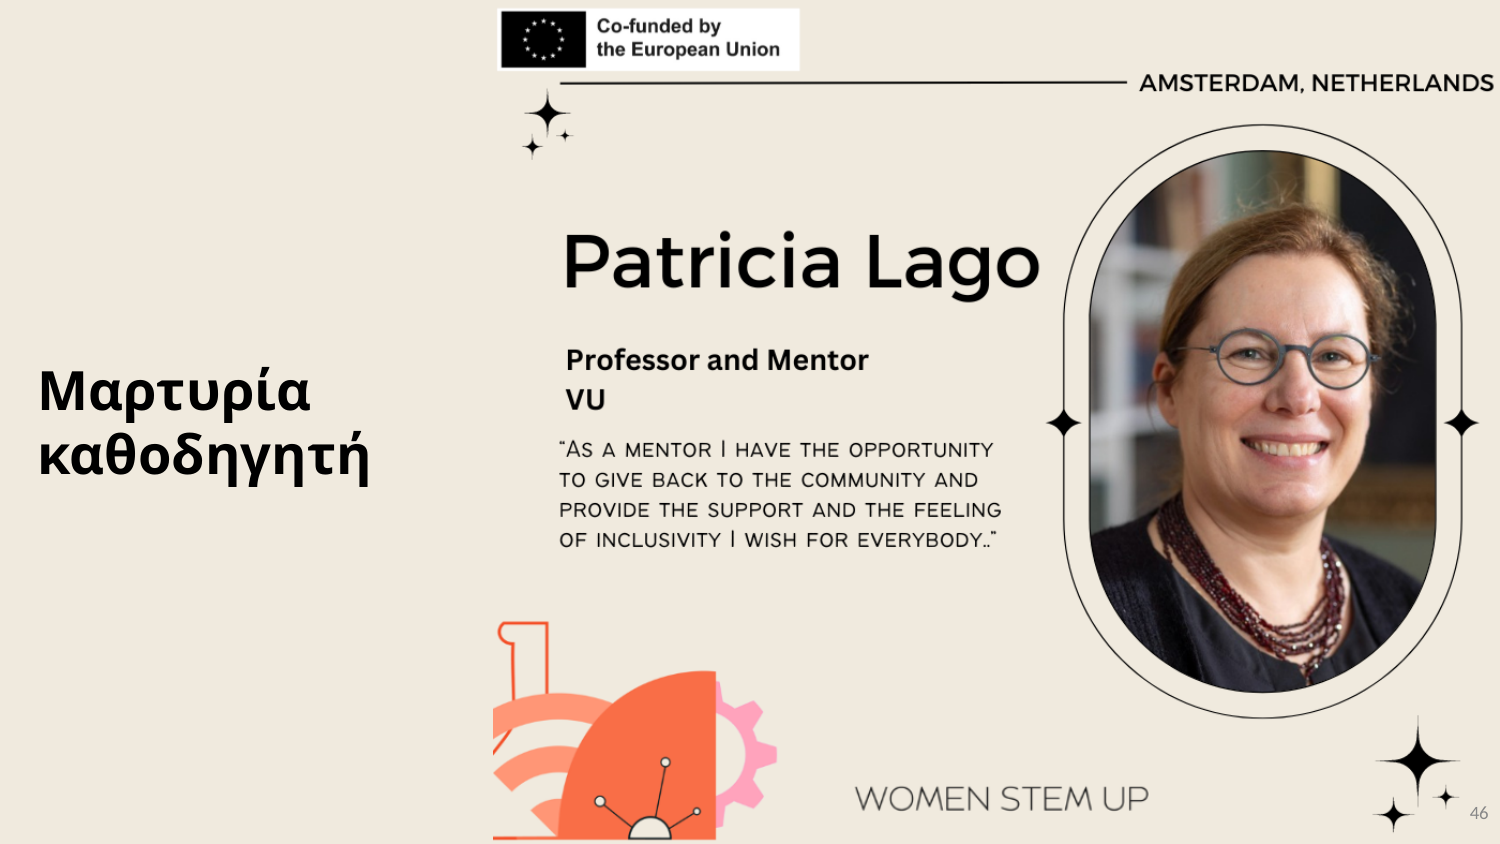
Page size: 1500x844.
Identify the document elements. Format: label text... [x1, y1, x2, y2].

picture [0, 0, 1500, 844]
text_box Μαρτυρία καθοδηγητή [22, 340, 488, 501]
